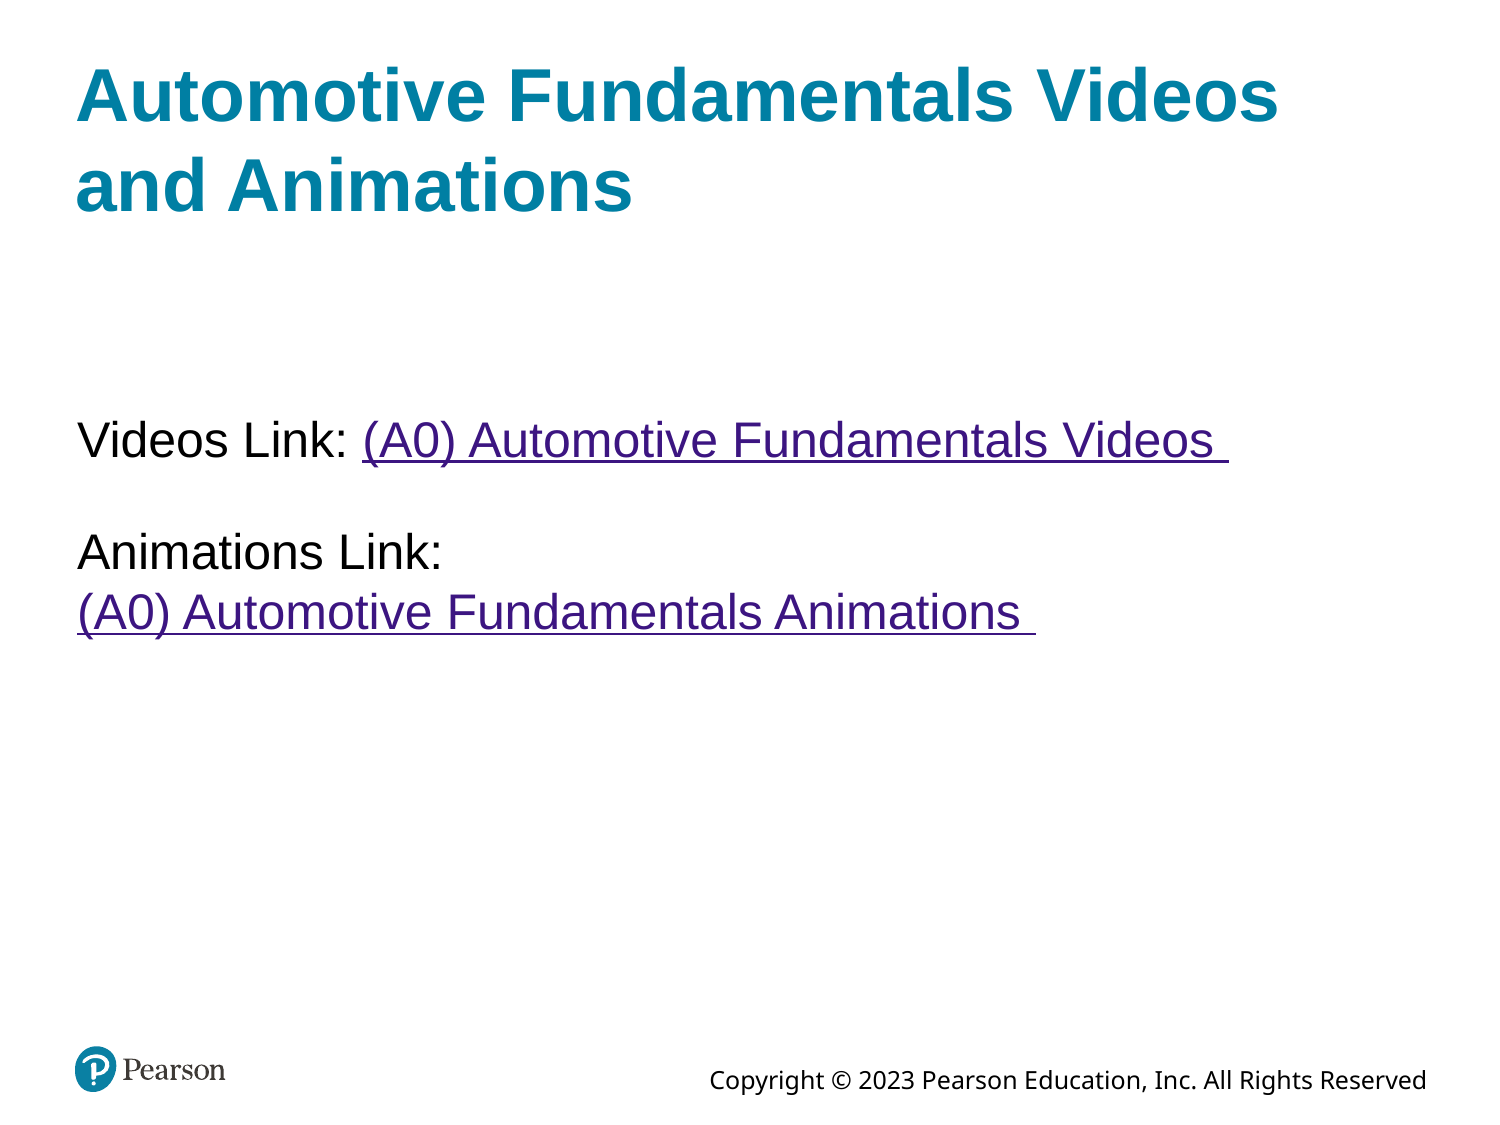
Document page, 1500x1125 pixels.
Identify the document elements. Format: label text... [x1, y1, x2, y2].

text_box Animations Link: (A0) Automotive Fundamentals Animations [62, 512, 1425, 648]
text_box Videos Link: (A0) Automotive Fundamentals Videos [62, 399, 1425, 475]
title Automotive Fundamentals Videos and Animations [75, 31, 1425, 235]
